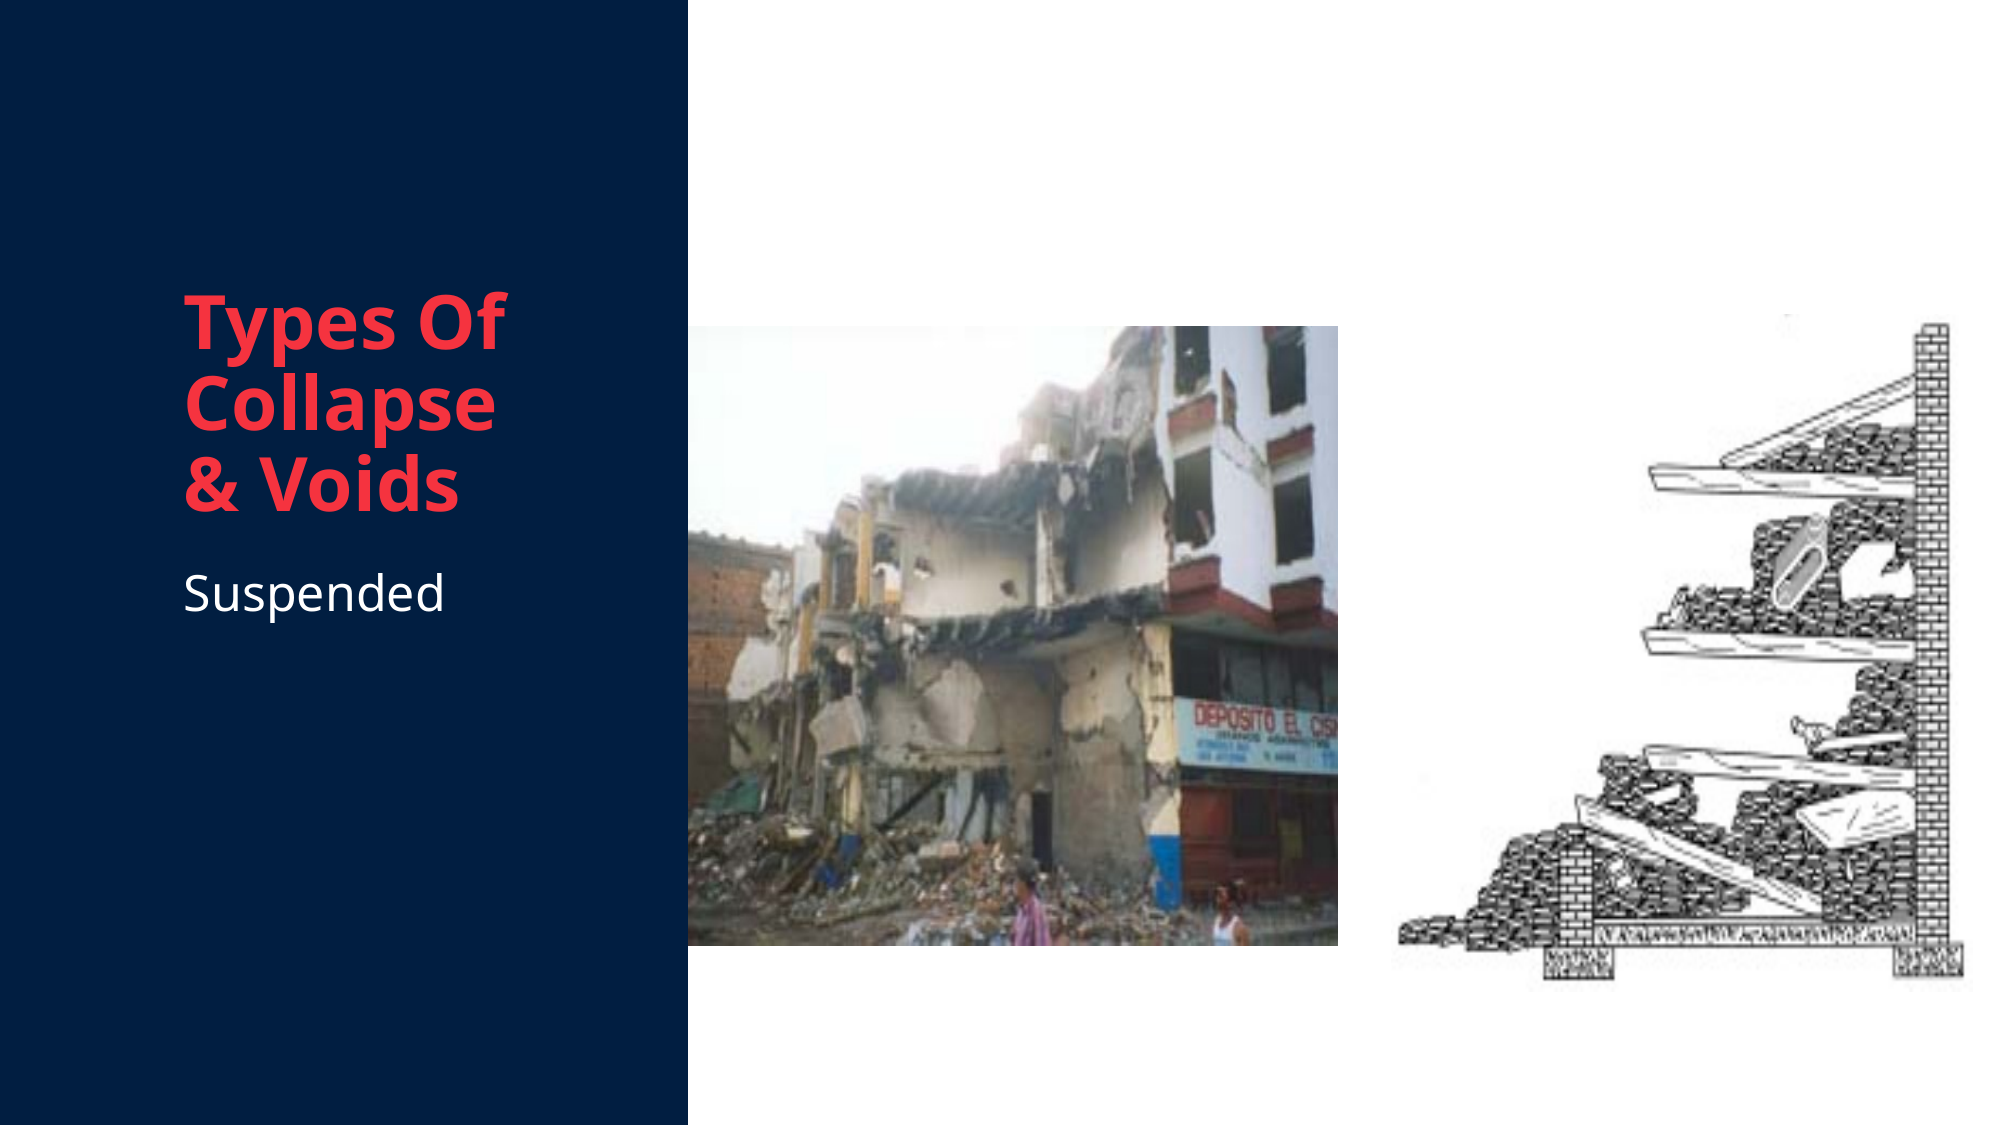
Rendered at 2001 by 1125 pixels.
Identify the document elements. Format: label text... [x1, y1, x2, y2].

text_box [687, 314, 1973, 993]
text_box [0, 0, 688, 1125]
text_box Types Of Collapse & Voids Suspended [168, 104, 522, 842]
